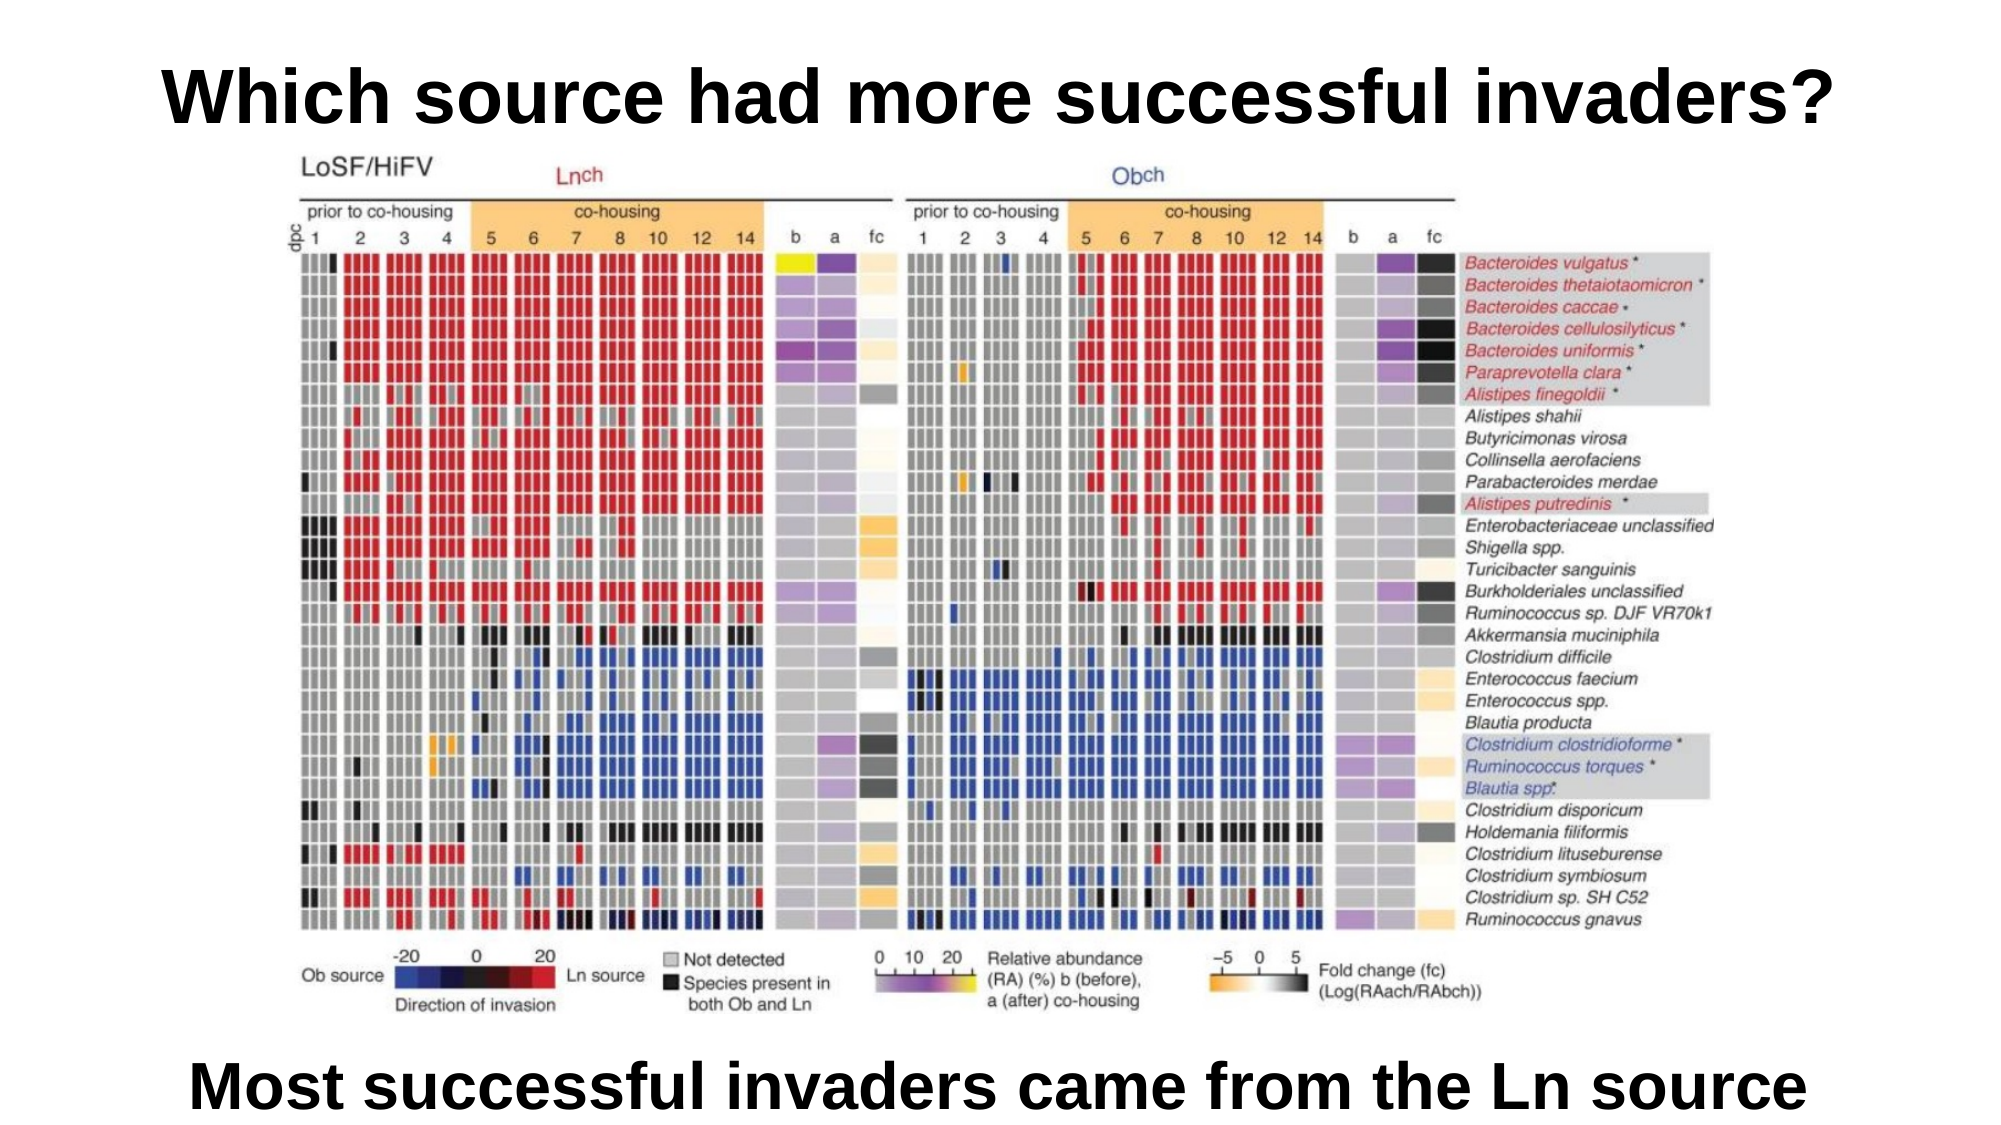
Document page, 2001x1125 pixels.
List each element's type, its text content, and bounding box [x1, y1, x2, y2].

picture [285, 151, 1715, 1014]
text_box Most successful invaders came from the Ln source [150, 1035, 1850, 1125]
title Which source had more successful invaders? [35, 0, 1965, 239]
